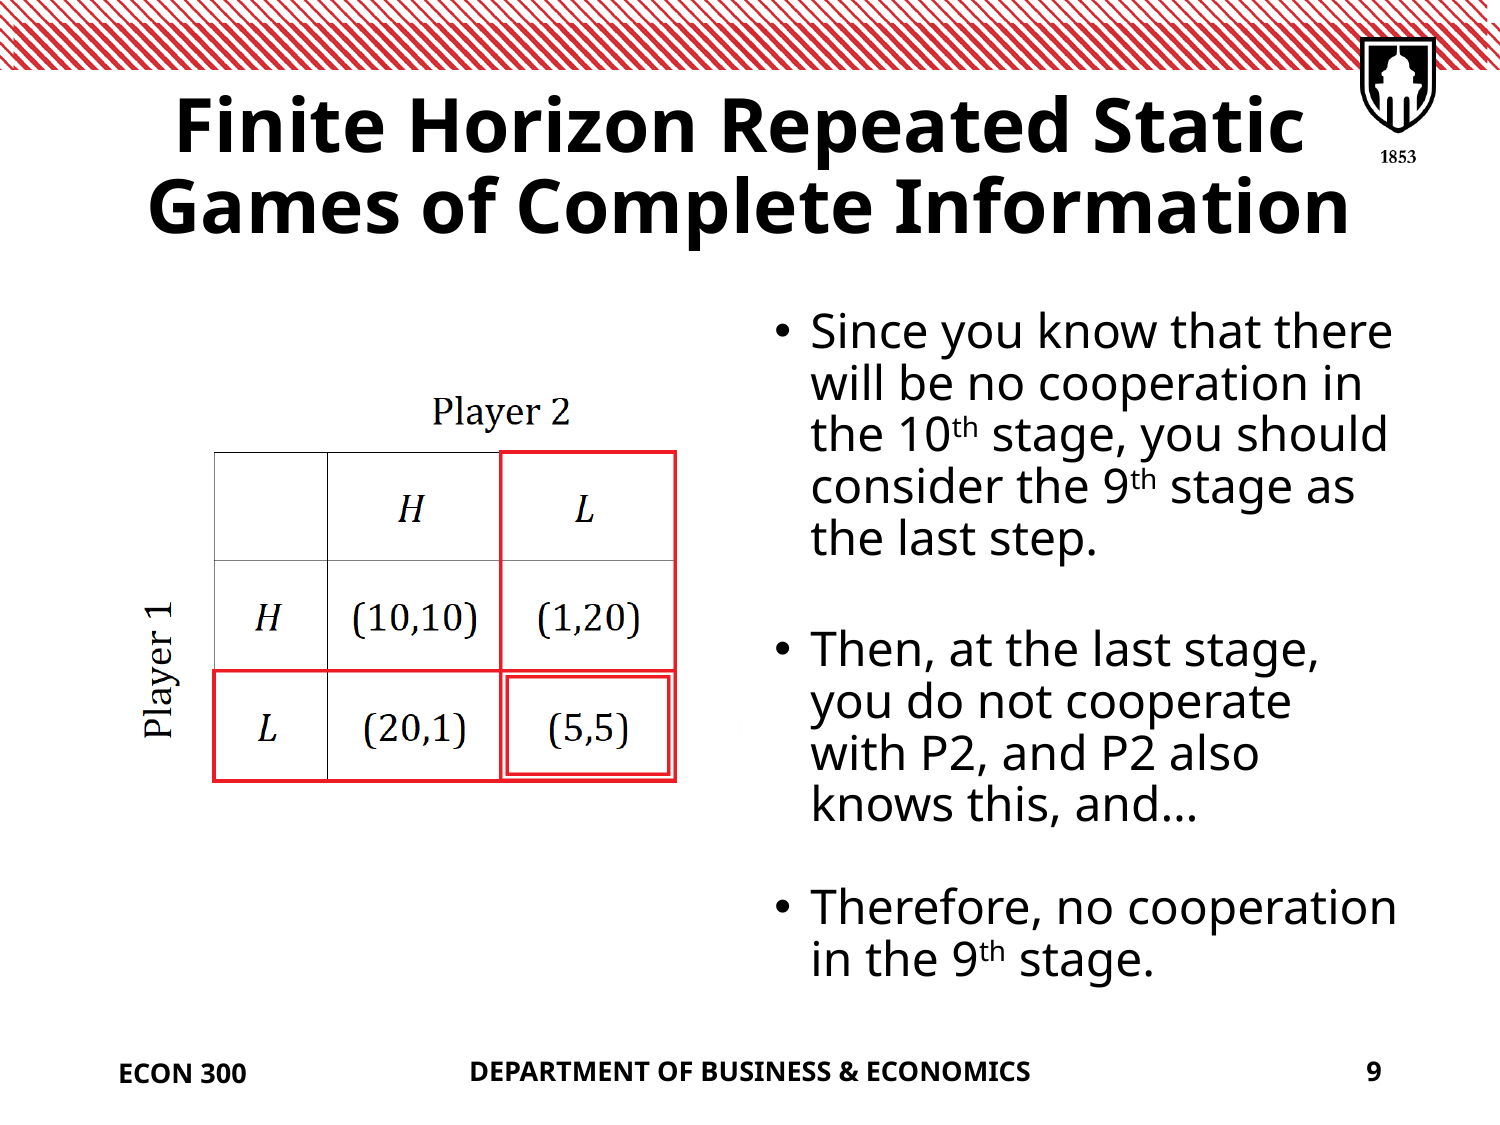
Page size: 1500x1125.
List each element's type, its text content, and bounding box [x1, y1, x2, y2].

slide_number 9 [1059, 1042, 1397, 1103]
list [103, 369, 741, 944]
list Since you know that there will be no cooperation in the 10th stage, you should consider the 9th stage as the last step. Then, at the last stage, you do not cooperate with P2, and P2 also knows this, and… Therefore, no cooperation in the 9th stage. [759, 299, 1416, 1014]
slide_number ECON 300 [103, 1042, 277, 1103]
picture [0, 0, 1500, 163]
footer DEPARTMENT OF BUSINESS & ECONOMICS [277, 1042, 1059, 1103]
title Finite Horizon Repeated Static Games of Complete Information [103, 59, 1397, 278]
